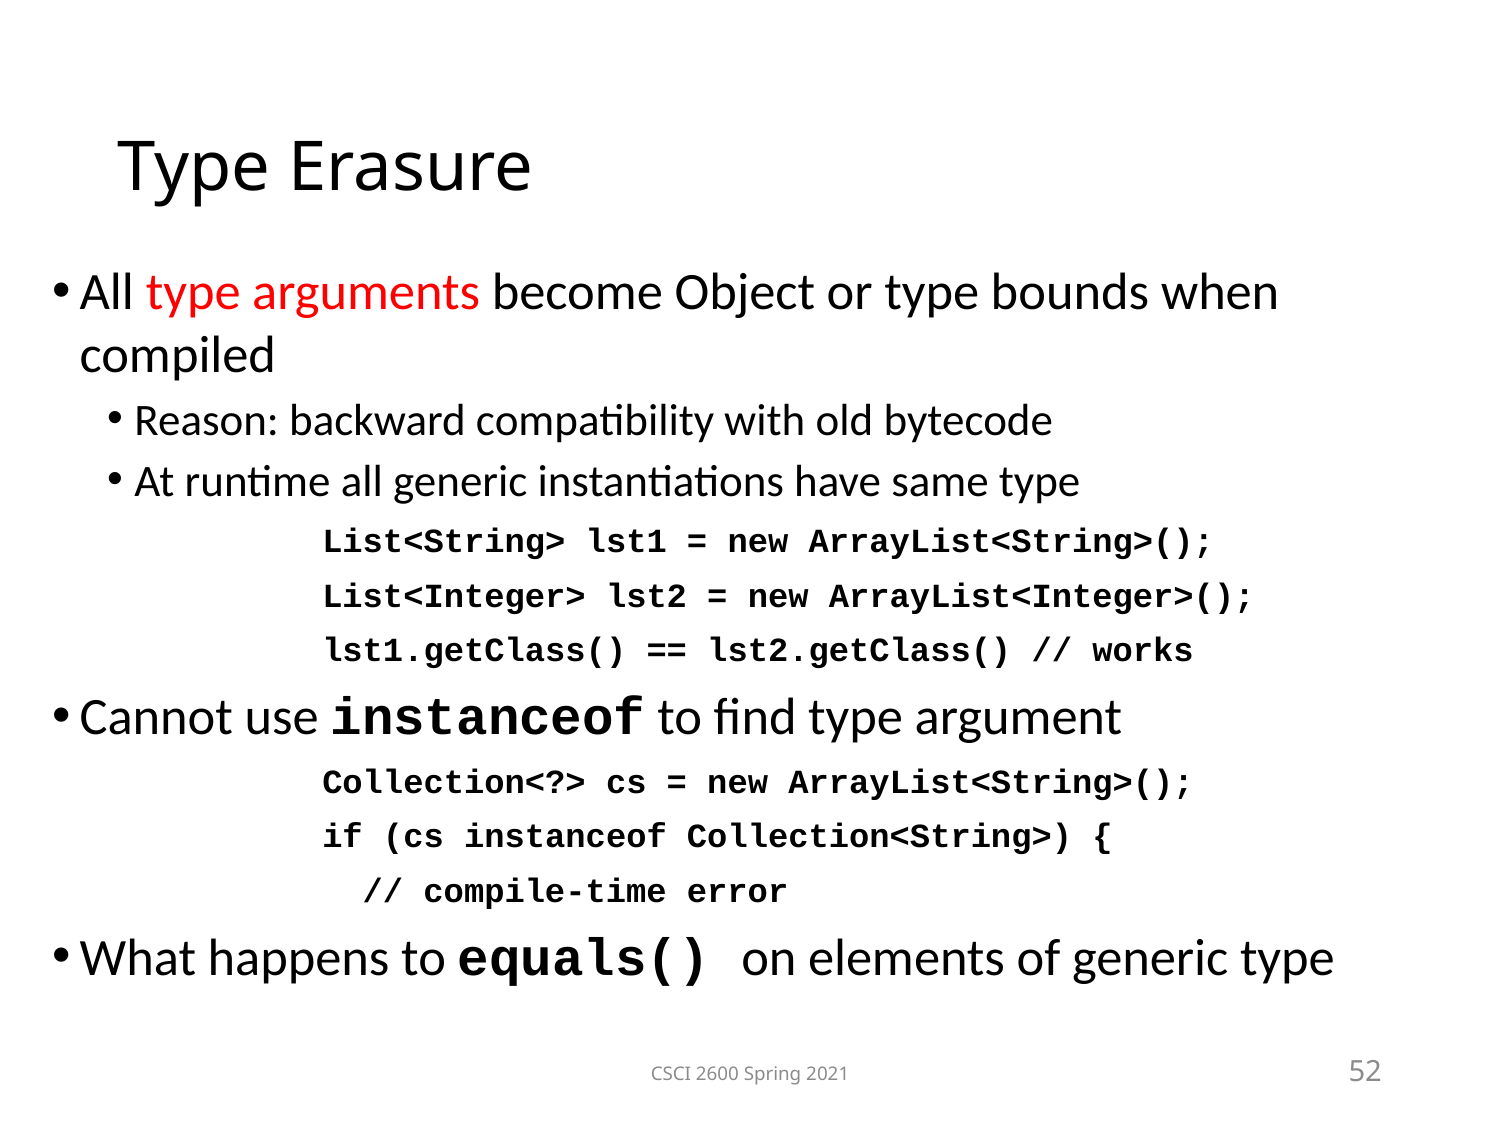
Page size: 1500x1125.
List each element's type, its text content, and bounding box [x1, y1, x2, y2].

text_box 52 [1059, 1042, 1397, 1103]
text_box Type Erasure [103, 59, 1397, 249]
text_box CSCI 2600 Spring 2021 [496, 1042, 1003, 1103]
text_box All type arguments become Object or type bounds when compiled Reason: backward compatibility with old bytecode At runtime all generic instantiations have same type List<String> lst1 = new ArrayList<String>(); List<Integer> lst2 = new ArrayList<Integer>(); lst1.getClass() == lst2.getClass() // works Cannot use instanceof to find type argument Collection<?> cs = new ArrayList<String>(); if (cs instanceof Collection<String>) { // compile-time error What happens to equals() on elements of generic type [37, 249, 1469, 994]
